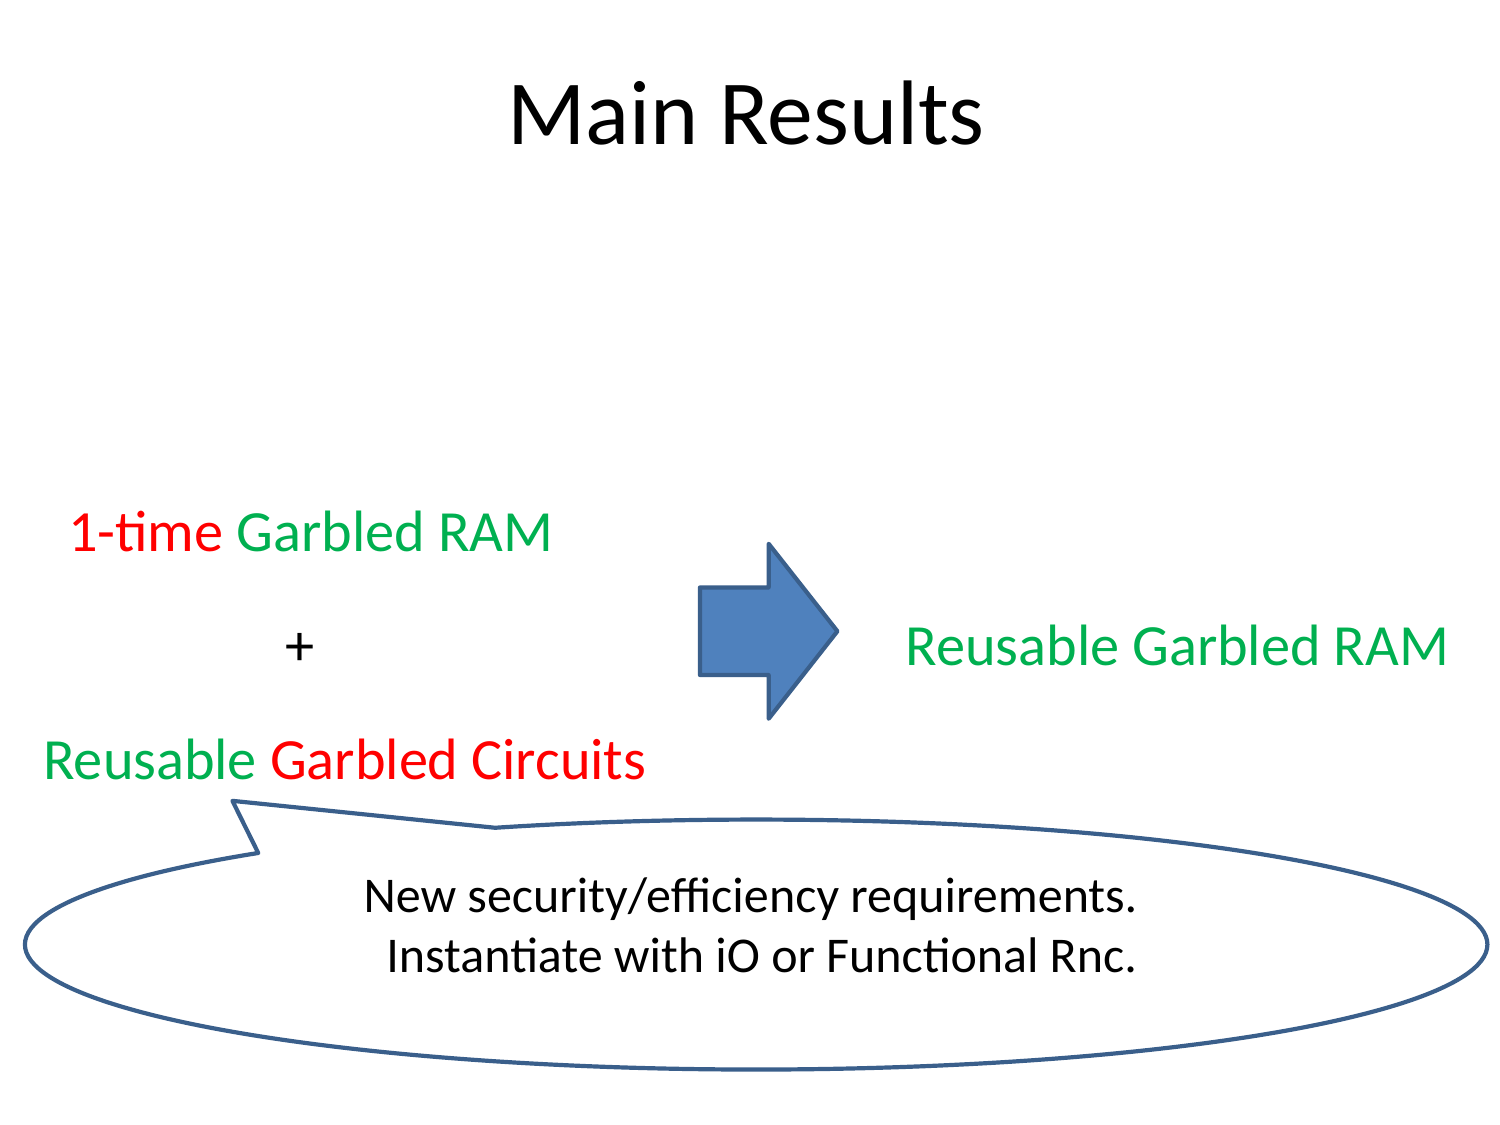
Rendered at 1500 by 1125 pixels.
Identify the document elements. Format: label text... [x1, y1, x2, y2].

text_box [697, 541, 840, 721]
text_box New security/efficiency requirements. Instantiate with iO or Functional Rnc. [22, 798, 1490, 1072]
text_box 1-time Garbled RAM [53, 485, 569, 571]
text_box Reusable Garbled Circuits [28, 714, 662, 799]
text_box + [270, 600, 330, 685]
title Main Results [71, 14, 1422, 203]
text_box Reusable Garbled RAM [891, 600, 1465, 685]
